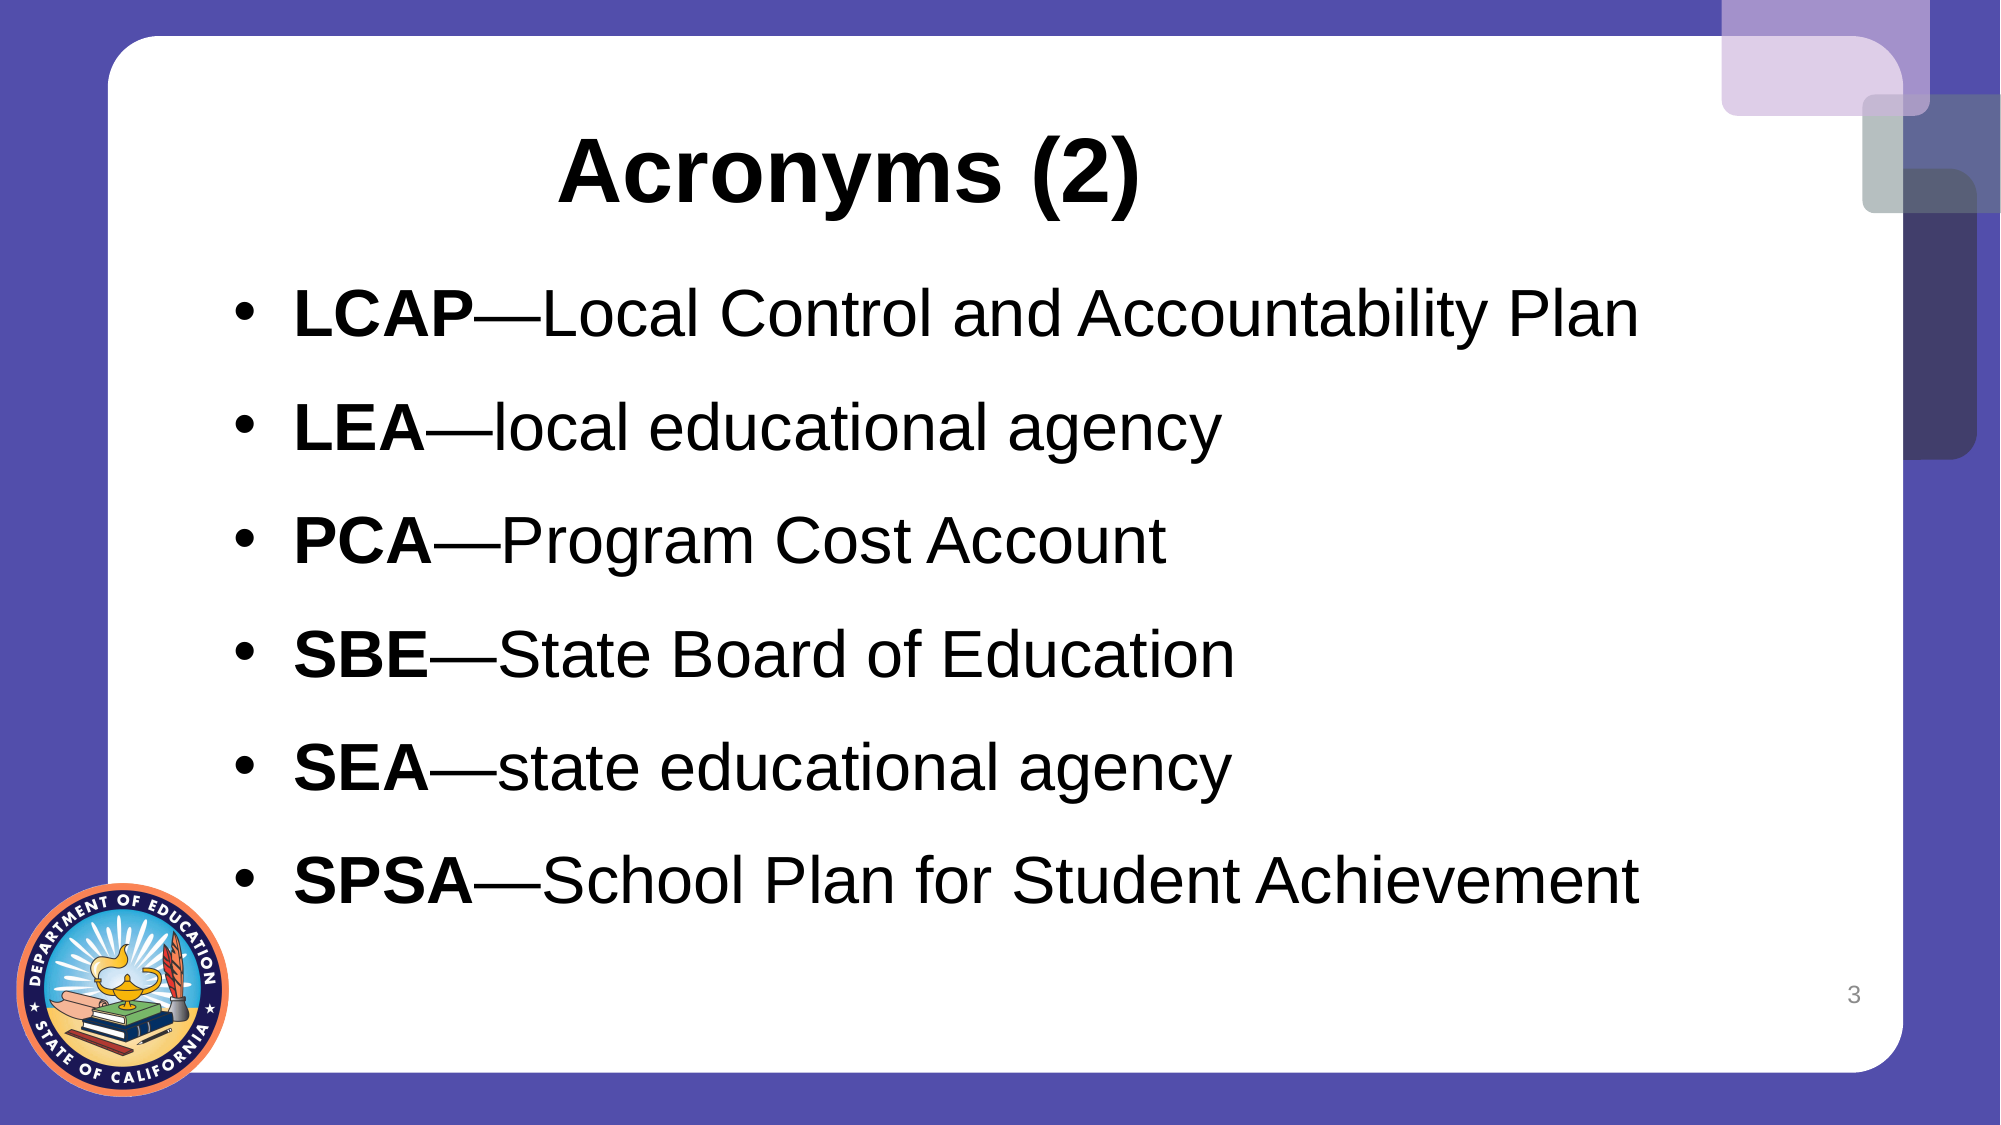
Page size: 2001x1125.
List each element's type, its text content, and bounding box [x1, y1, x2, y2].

title Acronyms (2) [178, 115, 1522, 238]
picture [16, 883, 229, 1097]
list LCAP—Local Control and Accountability Plan LEA—local educational agency PCA—Program Cost Account SBE—State Board of Education SEA—state educational agency SPSA—School Plan for Student Achievement [178, 255, 1817, 964]
slide_number 3 [1756, 963, 1877, 1125]
